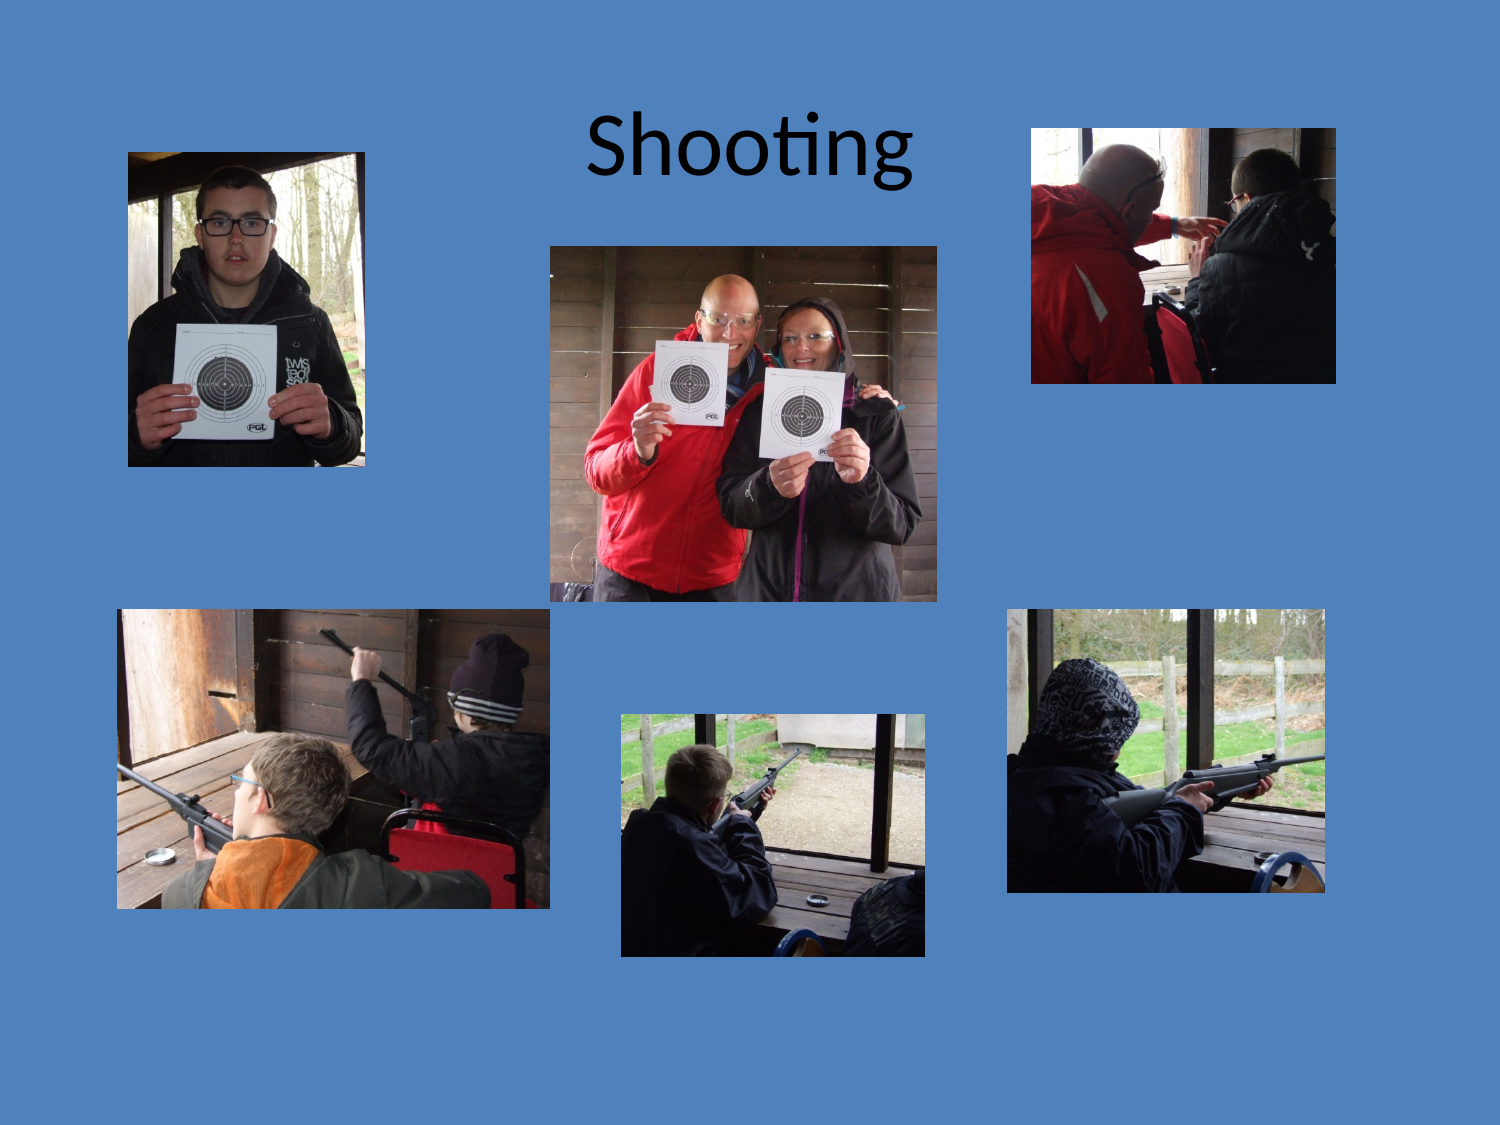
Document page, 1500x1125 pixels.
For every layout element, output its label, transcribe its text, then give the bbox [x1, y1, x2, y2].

picture [1007, 609, 1325, 894]
picture [116, 609, 550, 909]
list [128, 152, 365, 467]
title Shooting [75, 45, 1425, 233]
picture [550, 245, 937, 602]
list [1030, 128, 1336, 385]
picture [620, 714, 925, 957]
